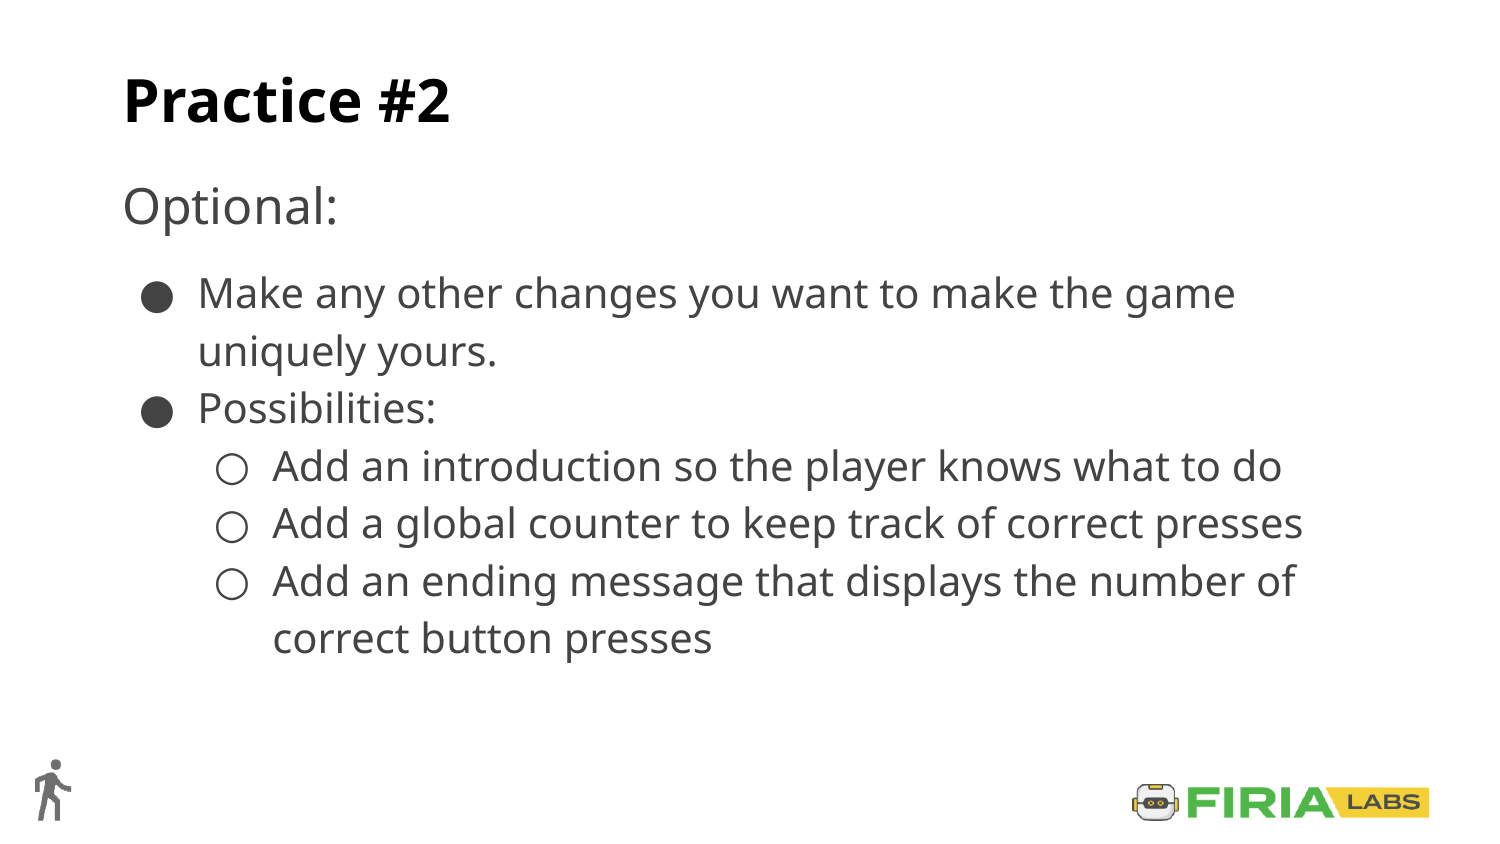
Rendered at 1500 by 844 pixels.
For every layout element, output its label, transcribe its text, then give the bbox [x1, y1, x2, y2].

title Practice #2 [107, 48, 1399, 151]
picture [1121, 777, 1436, 826]
picture [19, 749, 80, 826]
list Optional: Make any other changes you want to make the game uniquely yours. Possibilities: Add an introduction so the player knows what to do Add a global counter to keep track of correct presses Add an ending message that displays the number of correct button presses [107, 150, 1324, 768]
